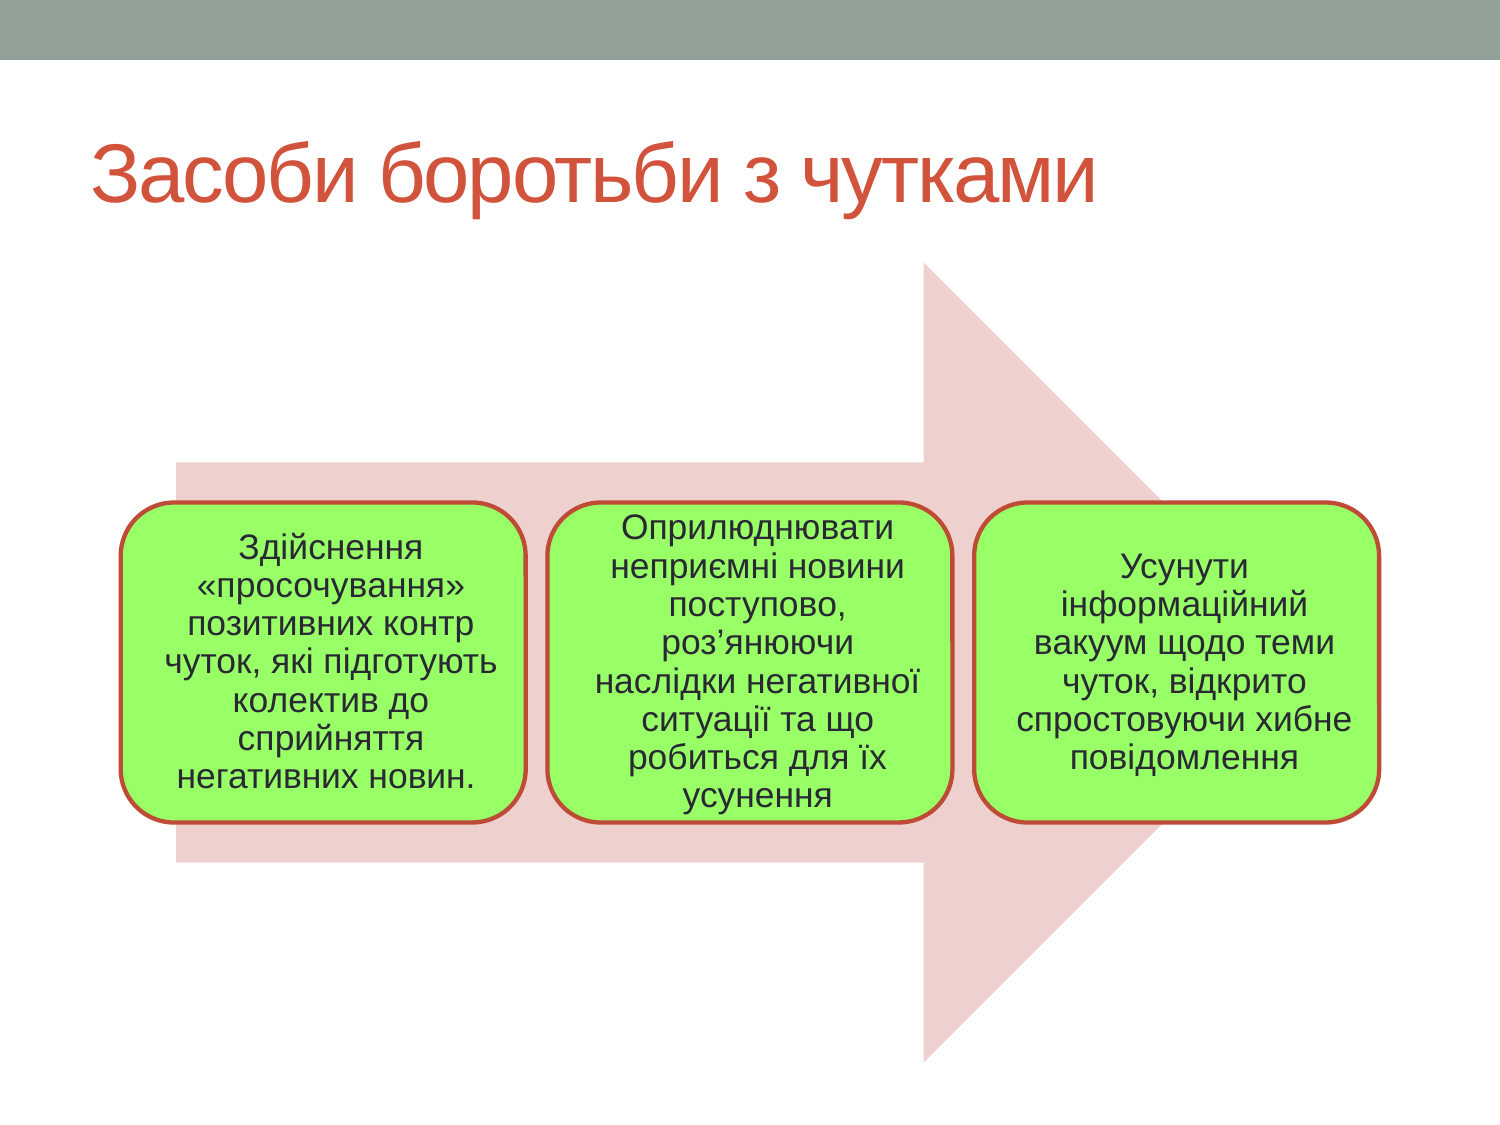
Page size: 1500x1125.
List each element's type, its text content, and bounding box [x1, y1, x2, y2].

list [74, 262, 1426, 1063]
title Засоби боротьби з чутками [75, 87, 1425, 250]
